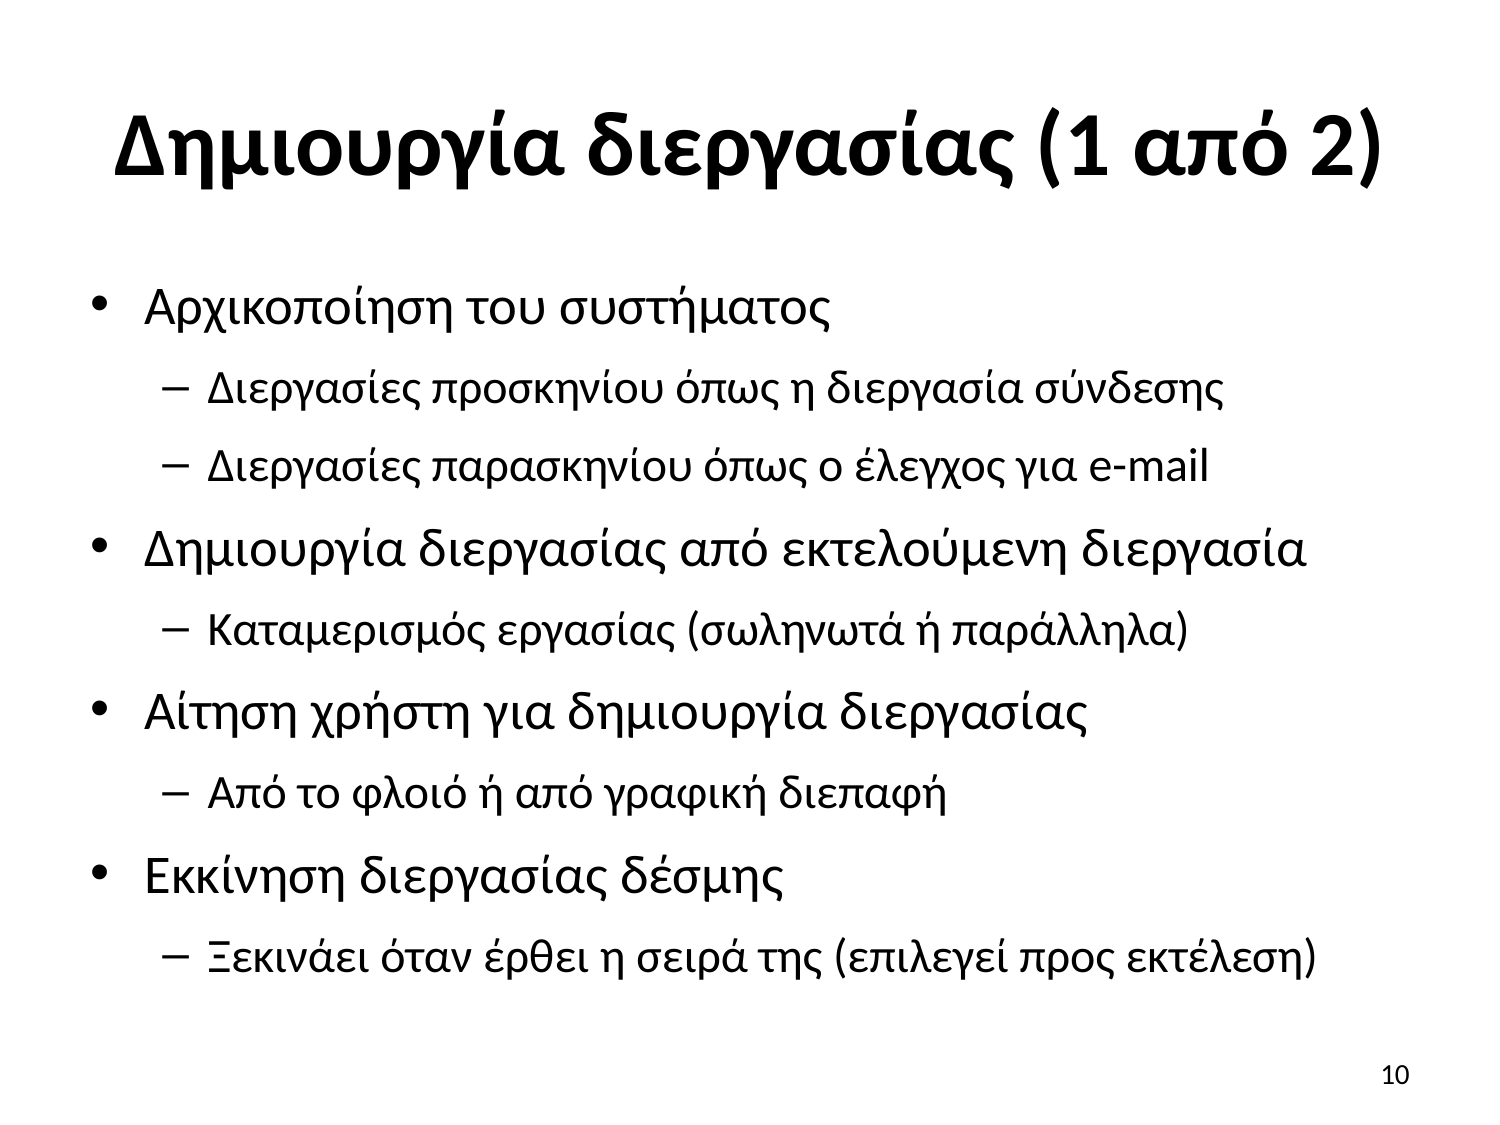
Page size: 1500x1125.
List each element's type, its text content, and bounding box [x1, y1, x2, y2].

title Δημιουργία διεργασίας (1 από 2) [75, 45, 1425, 233]
slide_number 10 [1074, 1042, 1425, 1103]
list Αρχικοποίηση του συστήματος Διεργασίες προσκηνίου όπως η διεργασία σύνδεσης Διεργασίες παρασκηνίου όπως ο έλεγχος για e-mail Δημιουργία διεργασίας από εκτελούμενη διεργασία Καταμερισμός εργασίας (σωληνωτά ή παράλληλα) Αίτηση χρήστη για δημιουργία διεργασίας Από το φλοιό ή από γραφική διεπαφή Εκκίνηση διεργασίας δέσμης Ξεκινάει όταν έρθει η σειρά της (επιλεγεί προς εκτέλεση) [75, 262, 1425, 1005]
